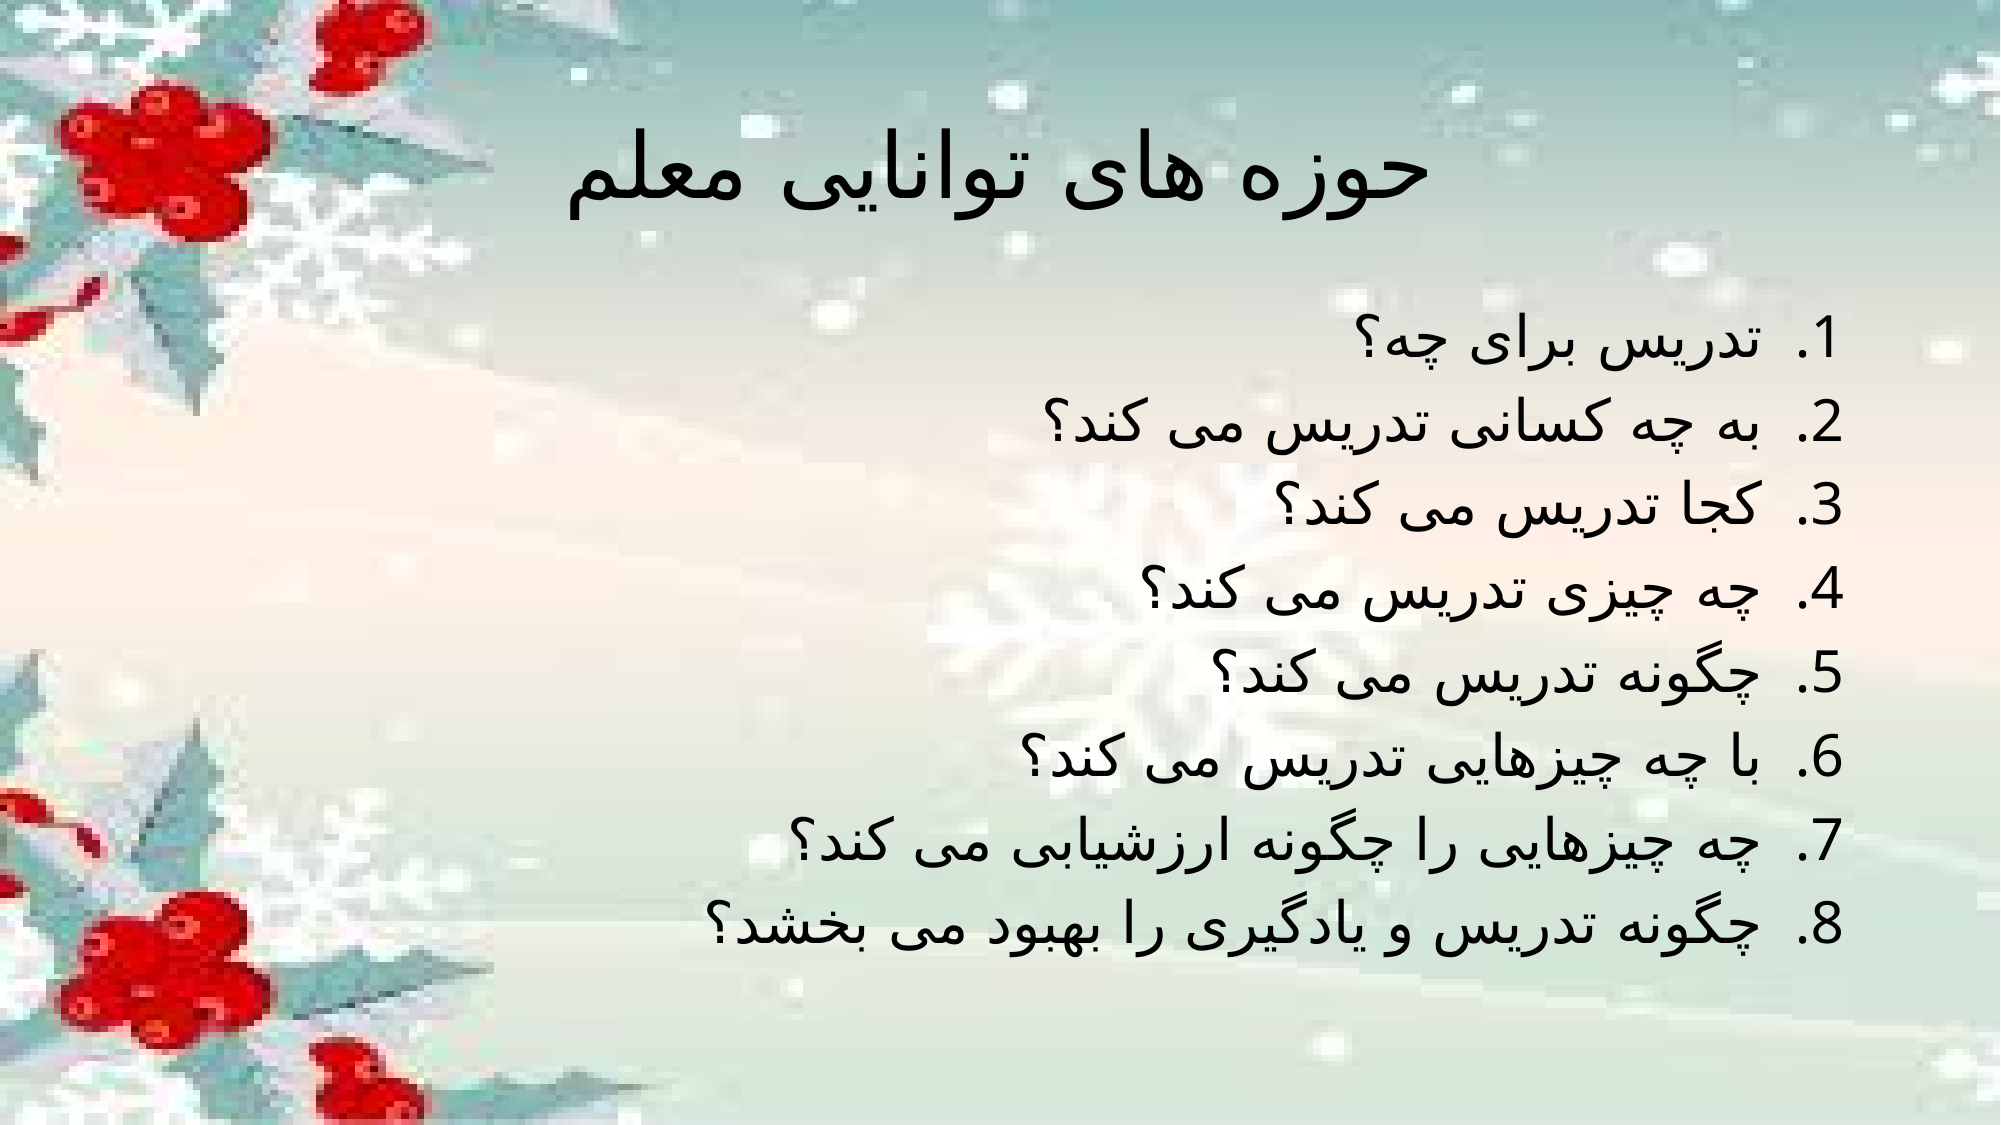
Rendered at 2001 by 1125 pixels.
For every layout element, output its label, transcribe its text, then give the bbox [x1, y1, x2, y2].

title حوزه های توانایی معلم [137, 59, 1863, 278]
list تدریس برای چه؟ به چه کسانی تدریس می کند؟ کجا تدریس می کند؟ چه چیزی تدریس می کند؟ چگونه تدریس می کند؟ با چه چیزهایی تدریس می کند؟ چه چیزهایی را چگونه ارزشیابی می کند؟ چگونه تدریس و یادگیری را بهبود می بخشد؟ [137, 299, 1863, 1014]
picture [0, 0, 2001, 1125]
